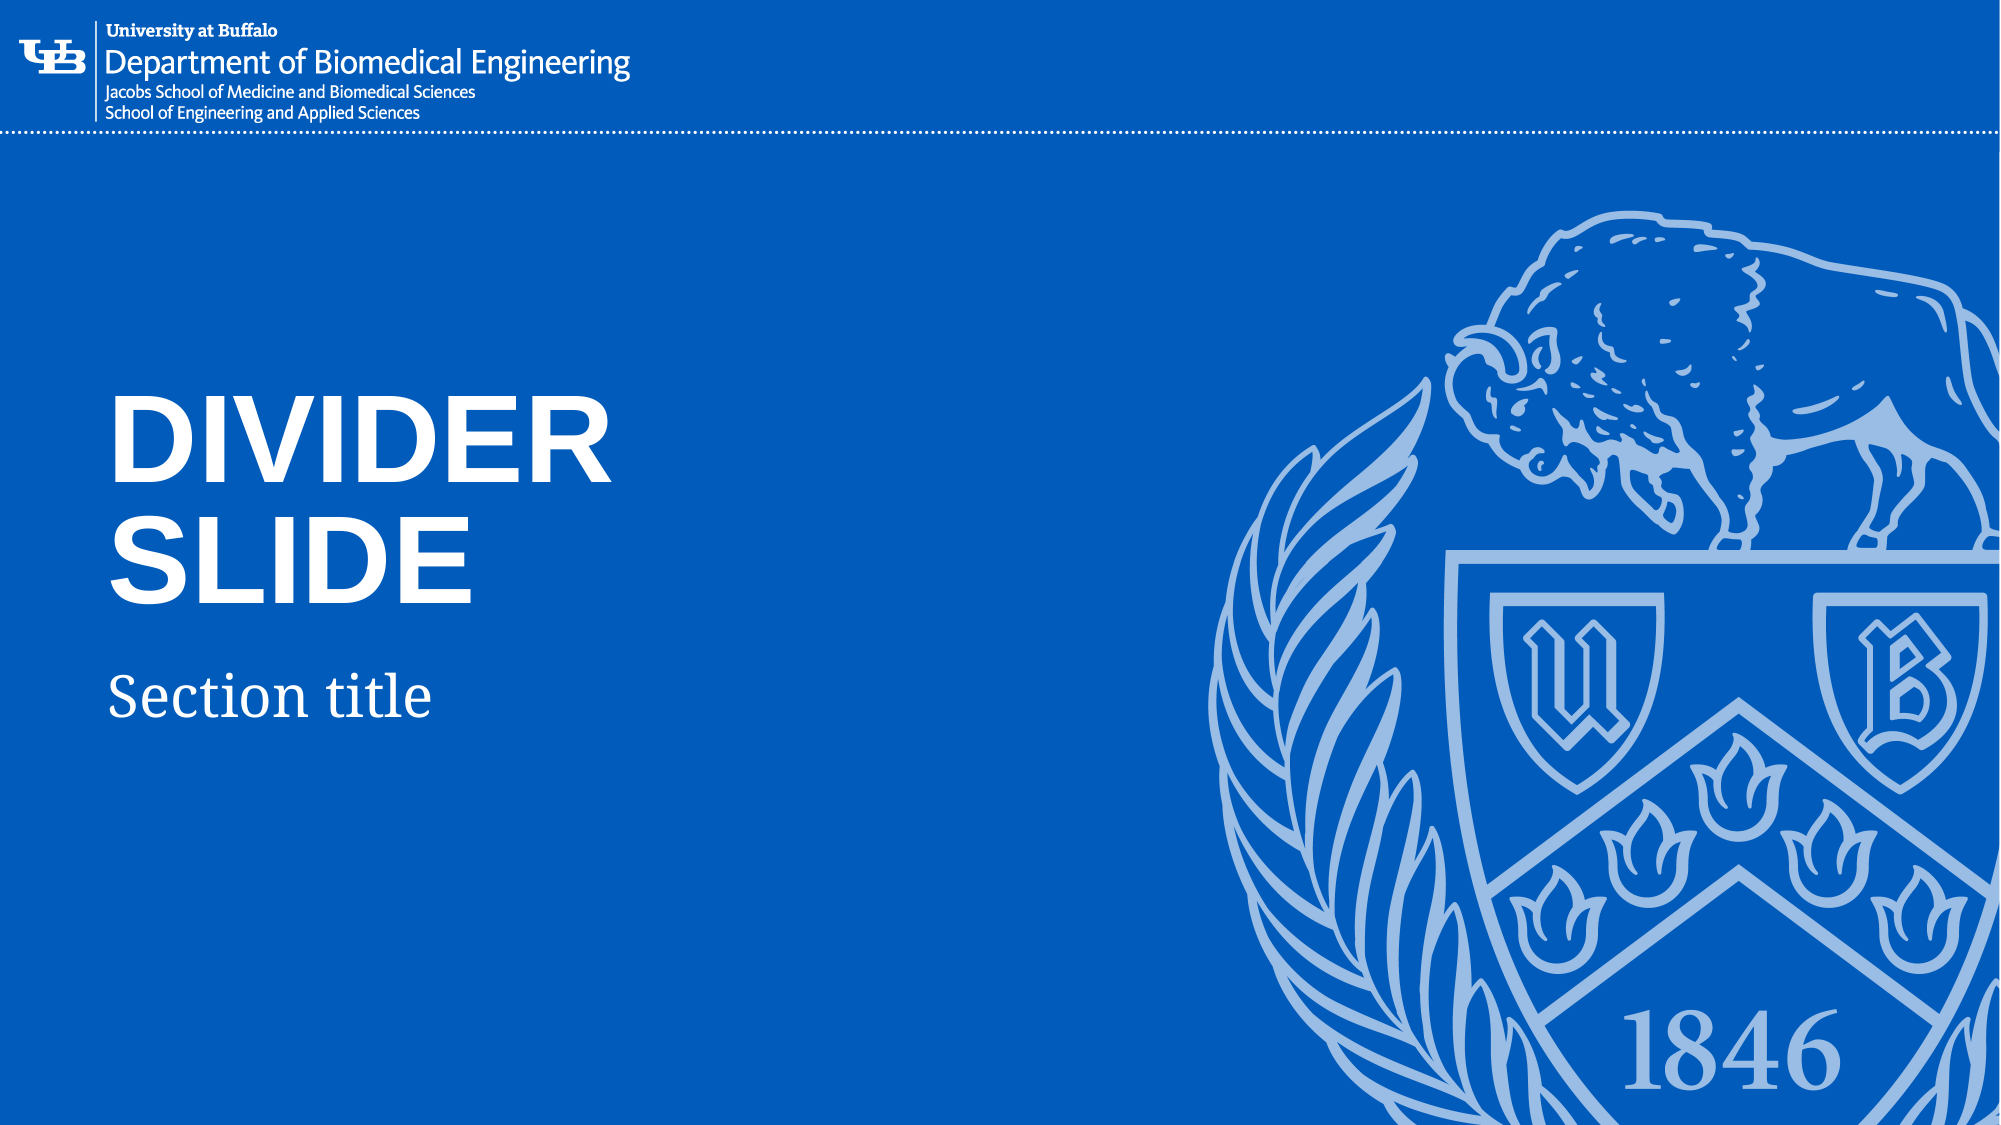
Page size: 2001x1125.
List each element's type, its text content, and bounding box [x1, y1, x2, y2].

picture [0, 0, 2000, 1125]
title Divider Slide [108, 244, 1197, 637]
subtitle Section title [108, 651, 1197, 1015]
